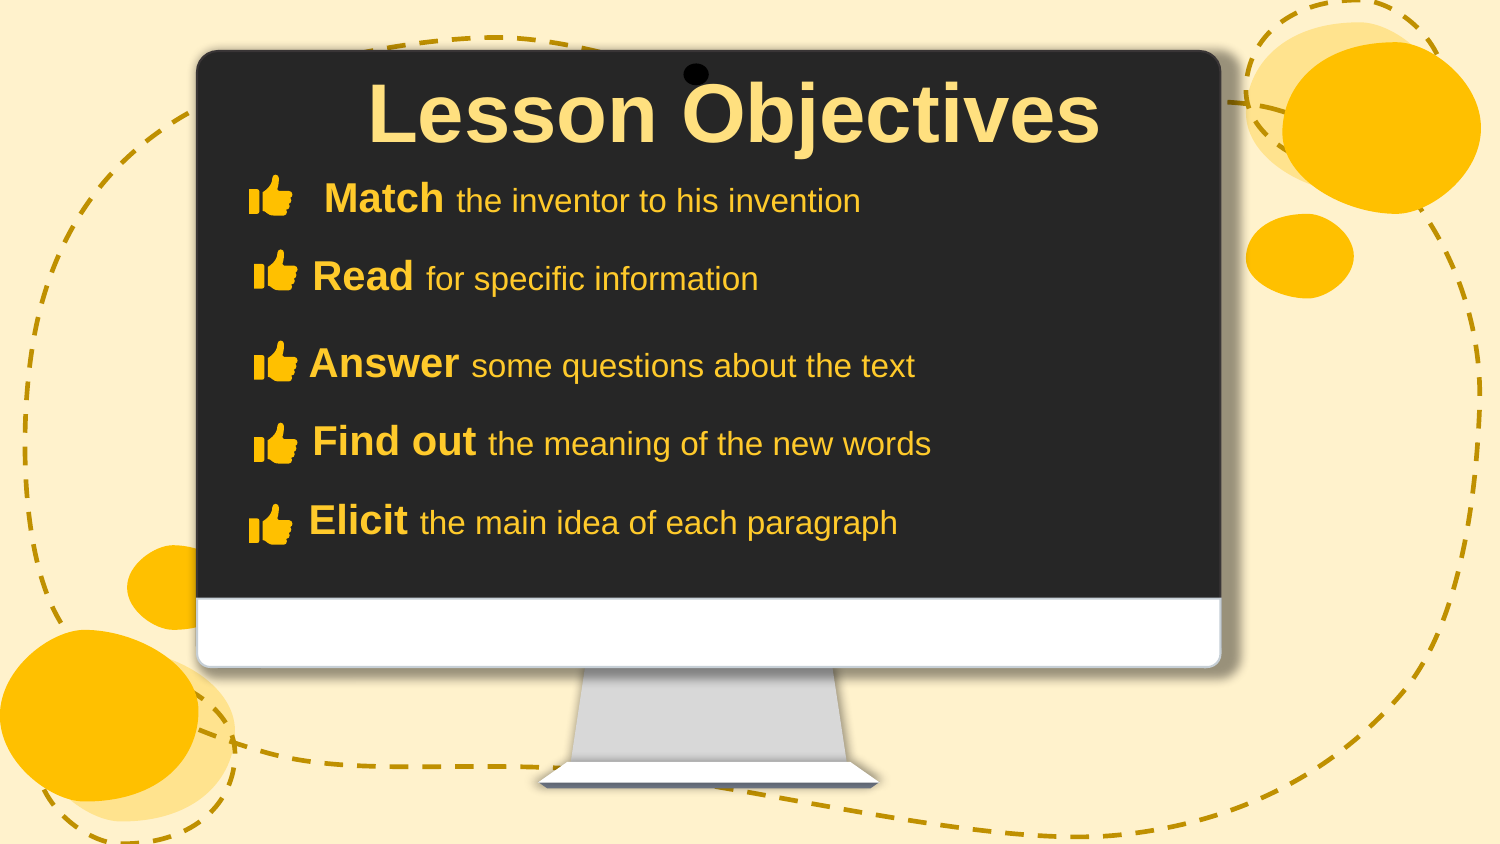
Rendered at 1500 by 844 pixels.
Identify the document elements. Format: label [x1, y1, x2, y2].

text_box [196, 50, 1221, 789]
text_box [253, 422, 298, 464]
text_box [253, 340, 298, 382]
text_box [248, 503, 293, 545]
text_box [248, 174, 293, 216]
text_box [253, 249, 298, 291]
